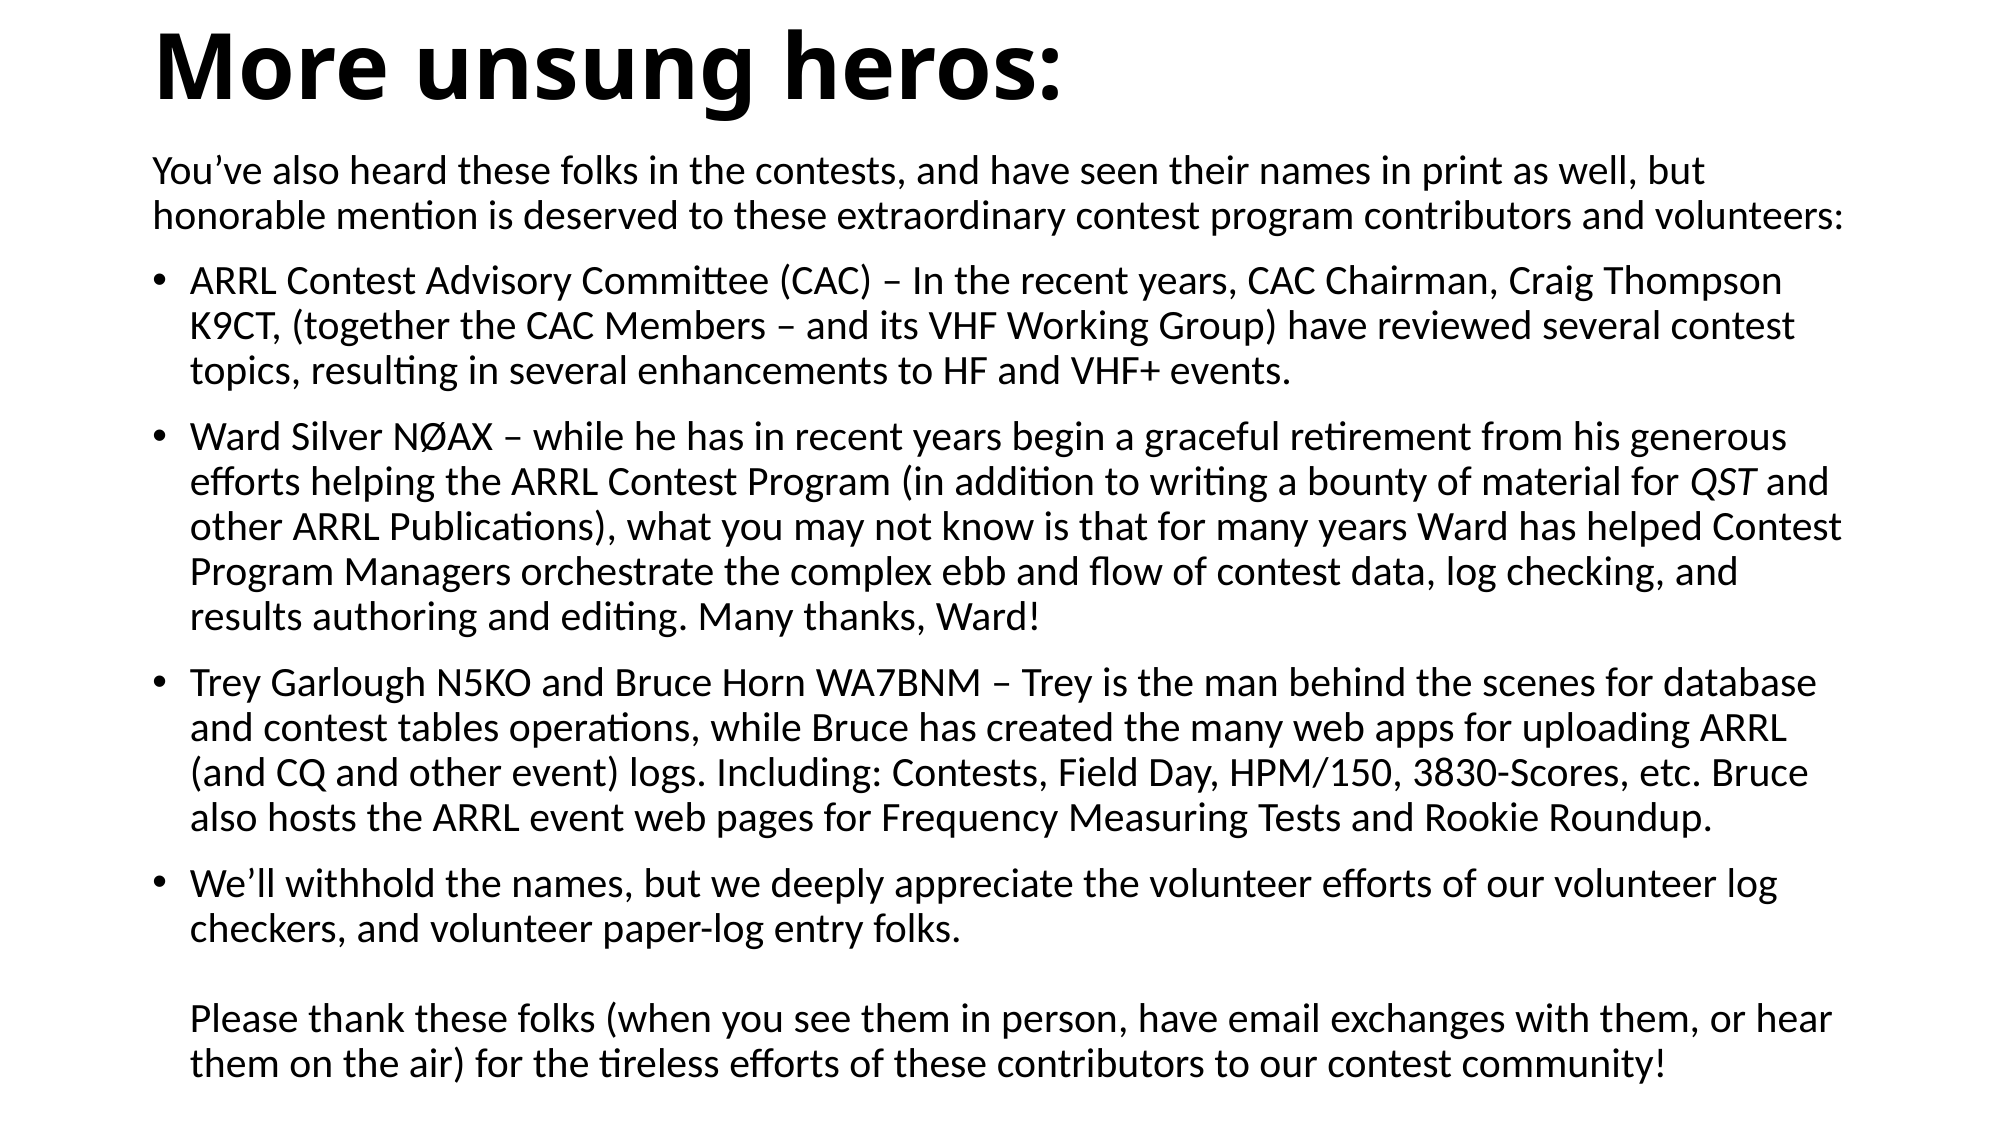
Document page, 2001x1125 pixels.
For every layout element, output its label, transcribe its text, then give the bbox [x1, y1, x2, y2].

title More unsung heros: [137, 0, 1863, 140]
list You’ve also heard these folks in the contests, and have seen their names in print as well, but honorable mention is deserved to these extraordinary contest program contributors and volunteers: ARRL Contest Advisory Committee (CAC) – In the recent years, CAC Chairman, Craig Thompson K9CT, (together the CAC Members – and its VHF Working Group) have reviewed several contest topics, resulting in several enhancements to HF and VHF+ events. Ward Silver NØAX – while he has in recent years begin a graceful retirement from his generous efforts helping the ARRL Contest Program (in addition to writing a bounty of material for QST and other ARRL Publications), what you may not know is that for many years Ward has helped Contest Program Managers orchestrate the complex ebb and flow of contest data, log checking, and results authoring and editing. Many thanks, Ward! Trey Garlough N5KO and Bruce Horn WA7BNM – Trey is the man behind the scenes for database and contest tables operations, while Bruce has created the many web apps for uploading ARRL (and CQ and other event) logs. Including: Contests, Field Day, HPM/150, 3830-Scores, etc. Bruce also hosts the ARRL event web pages for Frequency Measuring Tests and Rookie Roundup. We’ll withhold the names, but we deeply appreciate the volunteer efforts of our volunteer log checkers, and volunteer paper-log entry folks. Please thank these folks (when you see them in person, have email exchanges with them, or hear them on the air) for the tireless efforts of these contributors to our contest community! [137, 140, 1863, 1099]
